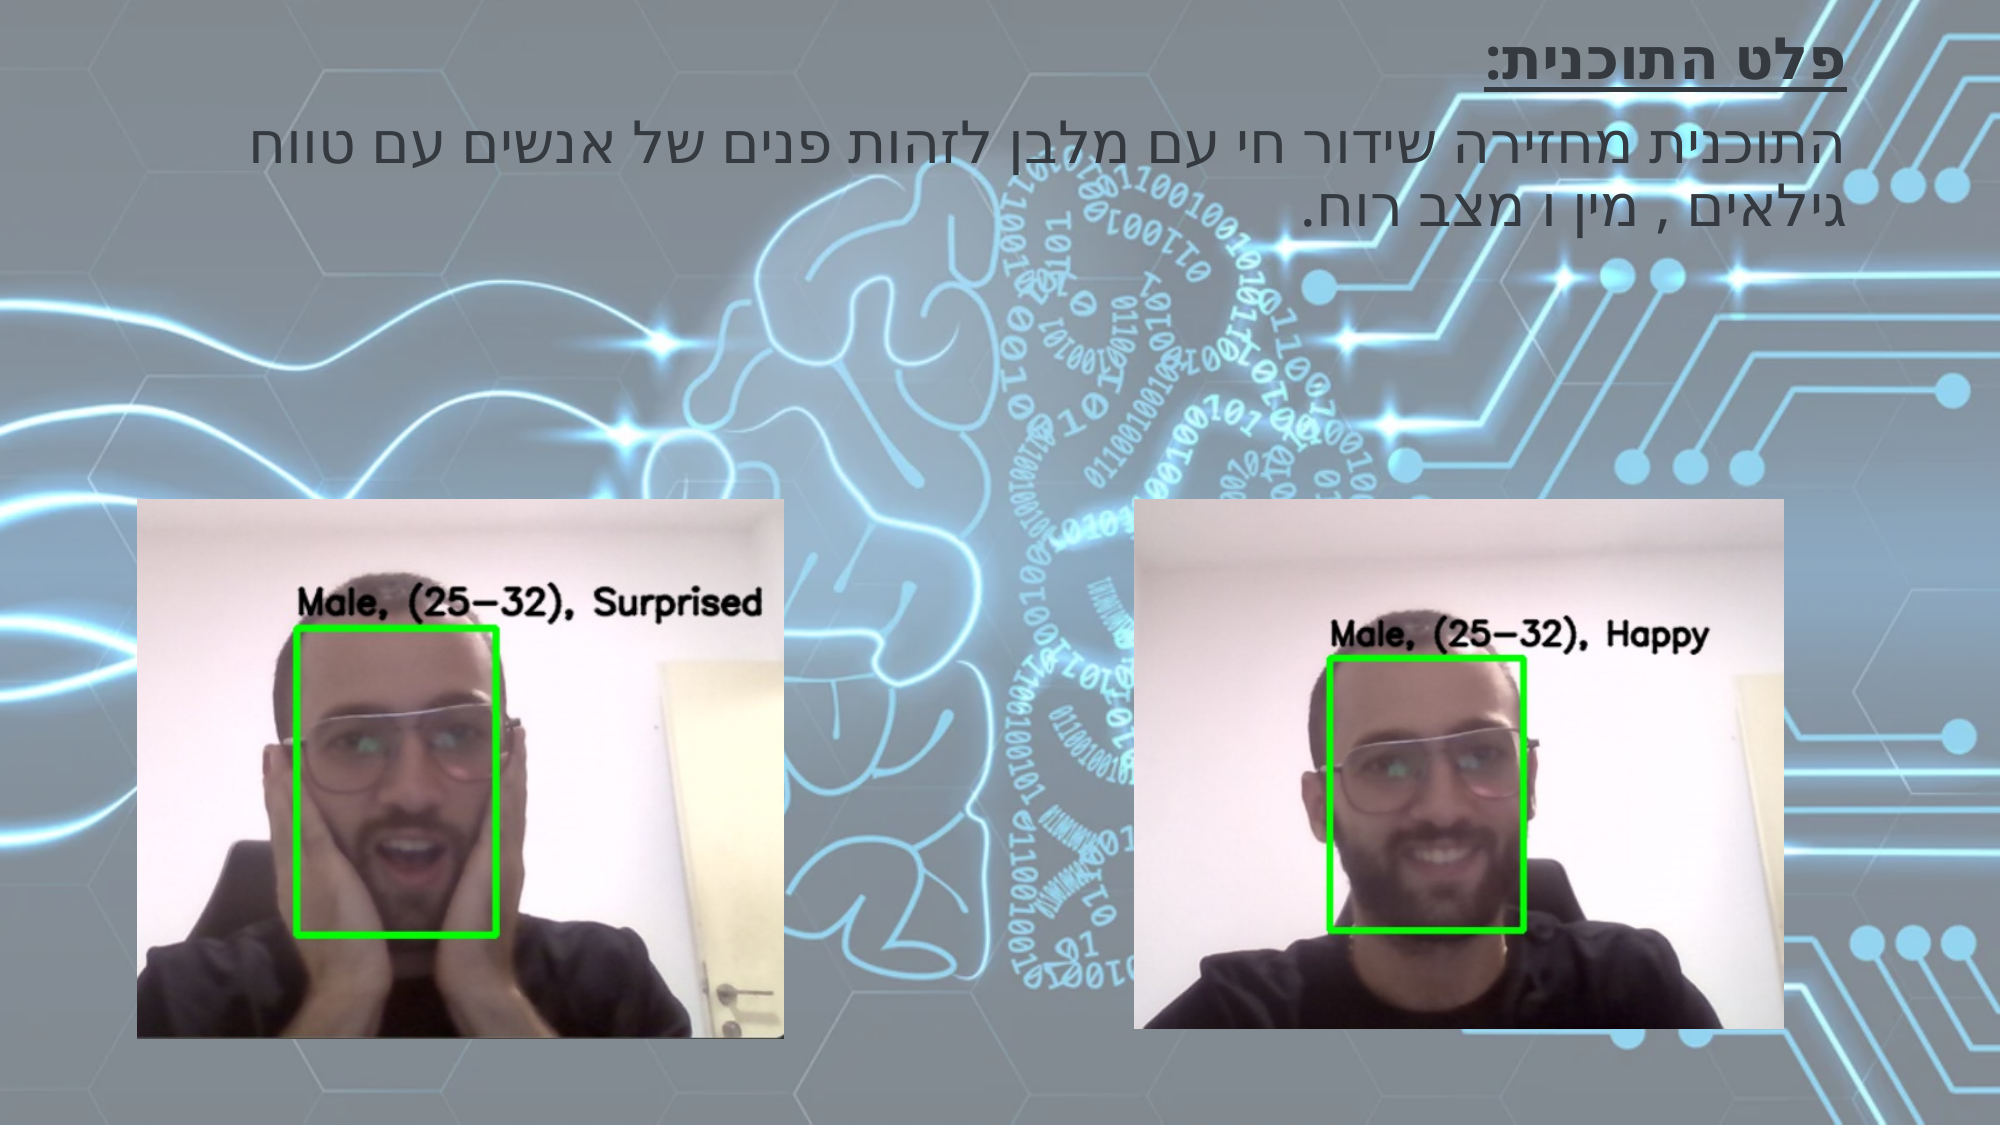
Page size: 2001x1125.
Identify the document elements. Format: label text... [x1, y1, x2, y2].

list פלט התוכנית: התוכנית מחזירה שידור חי עם מלבן לזהות פנים של אנשים עם טווח גילאים , מין ו מצב רוח. [137, 21, 1863, 1102]
picture [137, 499, 784, 1039]
picture [1134, 499, 1784, 1029]
